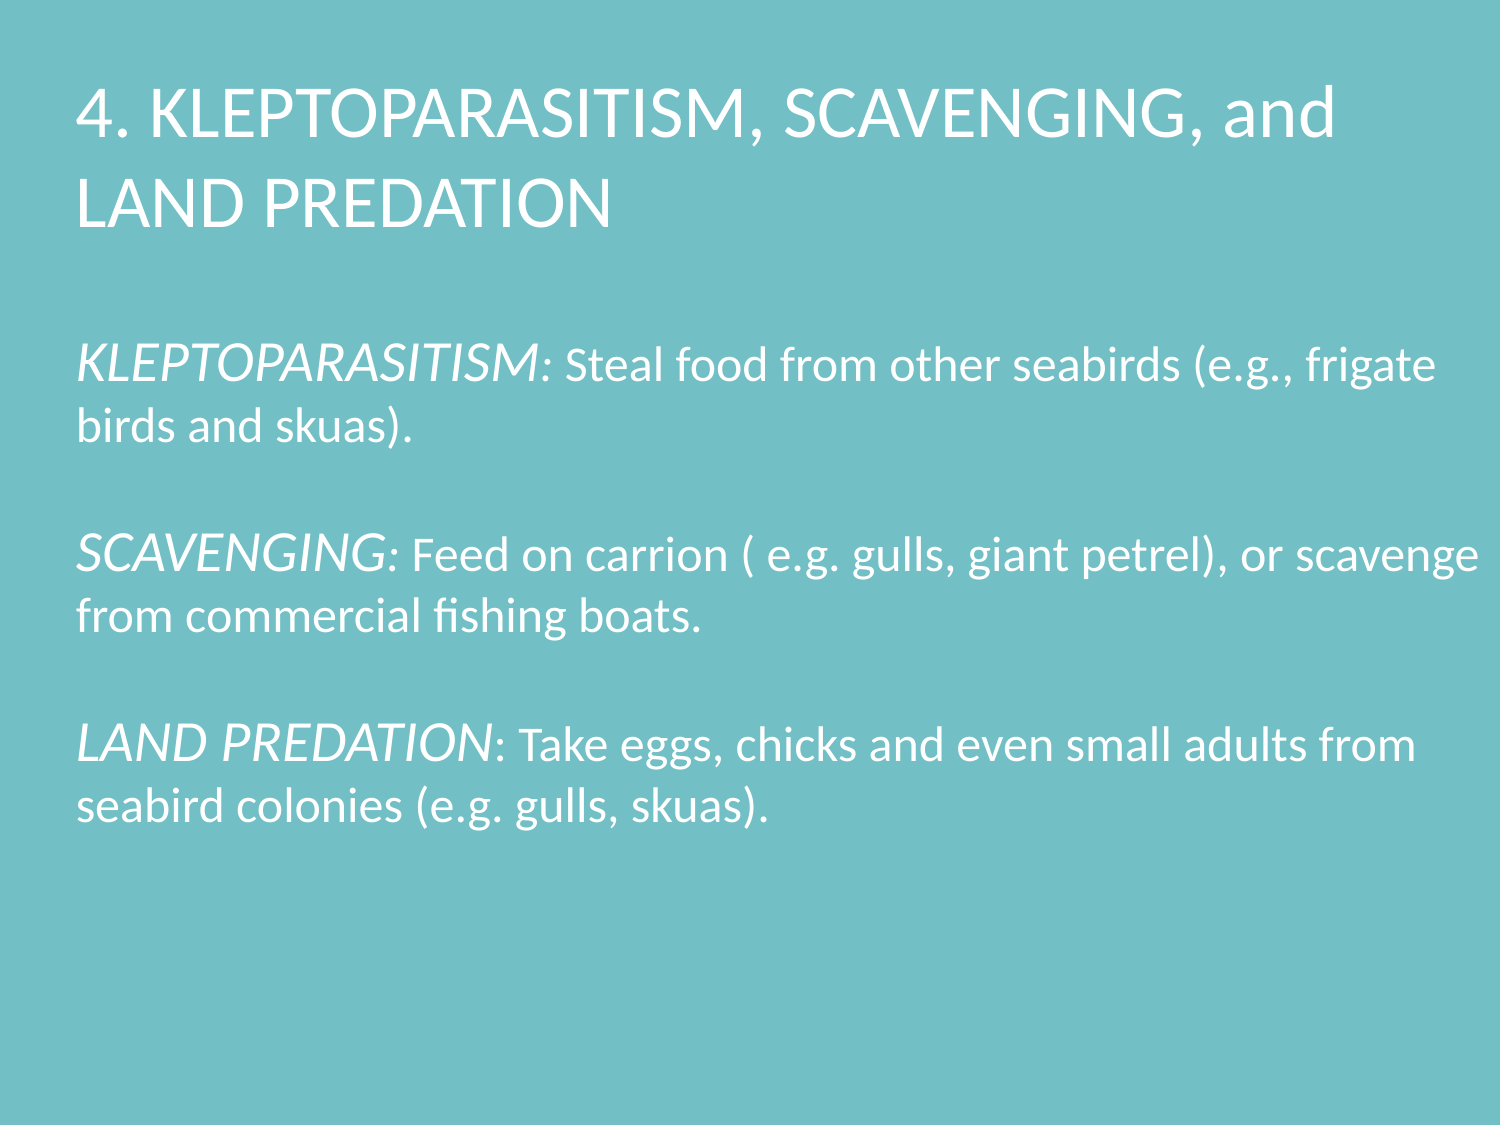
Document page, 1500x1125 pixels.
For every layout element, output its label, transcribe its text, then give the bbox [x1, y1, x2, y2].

text_box 4. KLEPTOPARASITISM, SCAVENGING, and LAND PREDATION KLEPTOPARASITISM: Steal food from other seabirds (e.g., frigate birds and skuas). SCAVENGING: Feed on carrion ( e.g. gulls, giant petrel), or scavenge from commercial fishing boats. LAND PREDATION: Take eggs, chicks and even small adults from seabird colonies (e.g. gulls, skuas). [61, 55, 1500, 1060]
